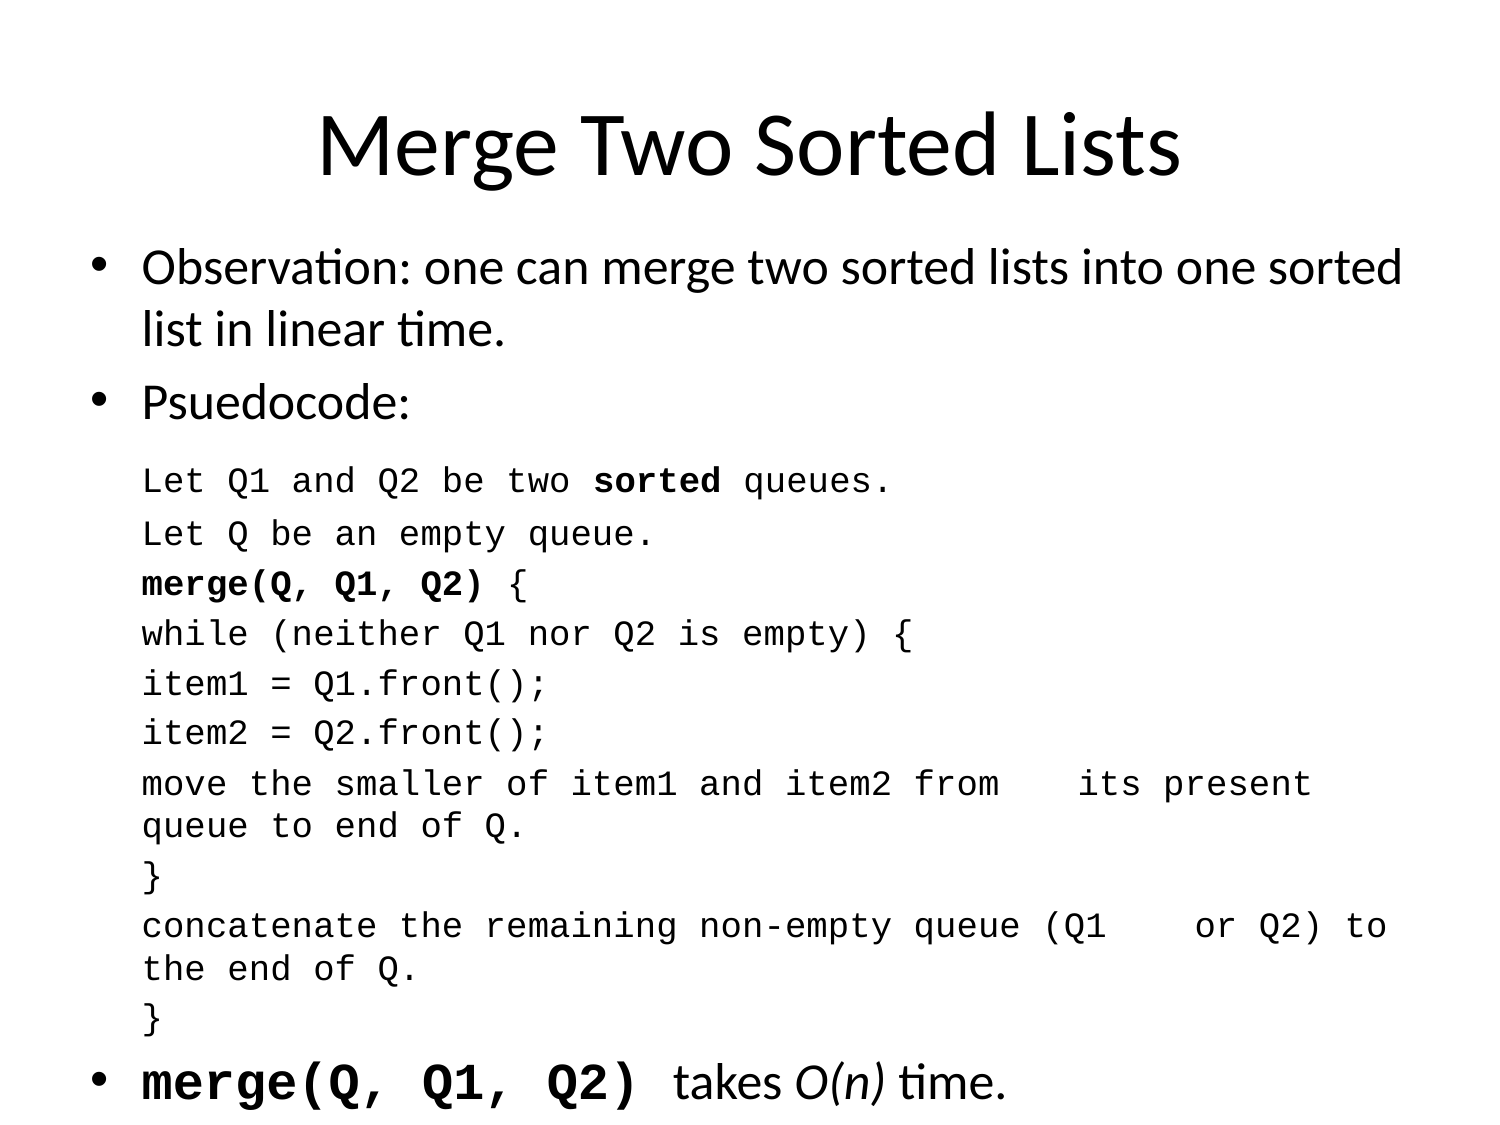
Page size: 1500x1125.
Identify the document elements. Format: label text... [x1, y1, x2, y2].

title Merge Two Sorted Lists [75, 45, 1425, 224]
list Observation: one can merge two sorted lists into one sorted list in linear time. Psuedocode: Let Q1 and Q2 be two sorted queues. Let Q be an empty queue. merge(Q, Q1, Q2) { while (neither Q1 nor Q2 is empty) { item1 = Q1.front(); item2 = Q2.front(); move the smaller of item1 and item2 from its present queue to end of Q. } concatenate the remaining non-empty queue (Q1 or Q2) to the end of Q. } merge(Q, Q1, Q2) takes O(n) time. [75, 224, 1425, 1125]
